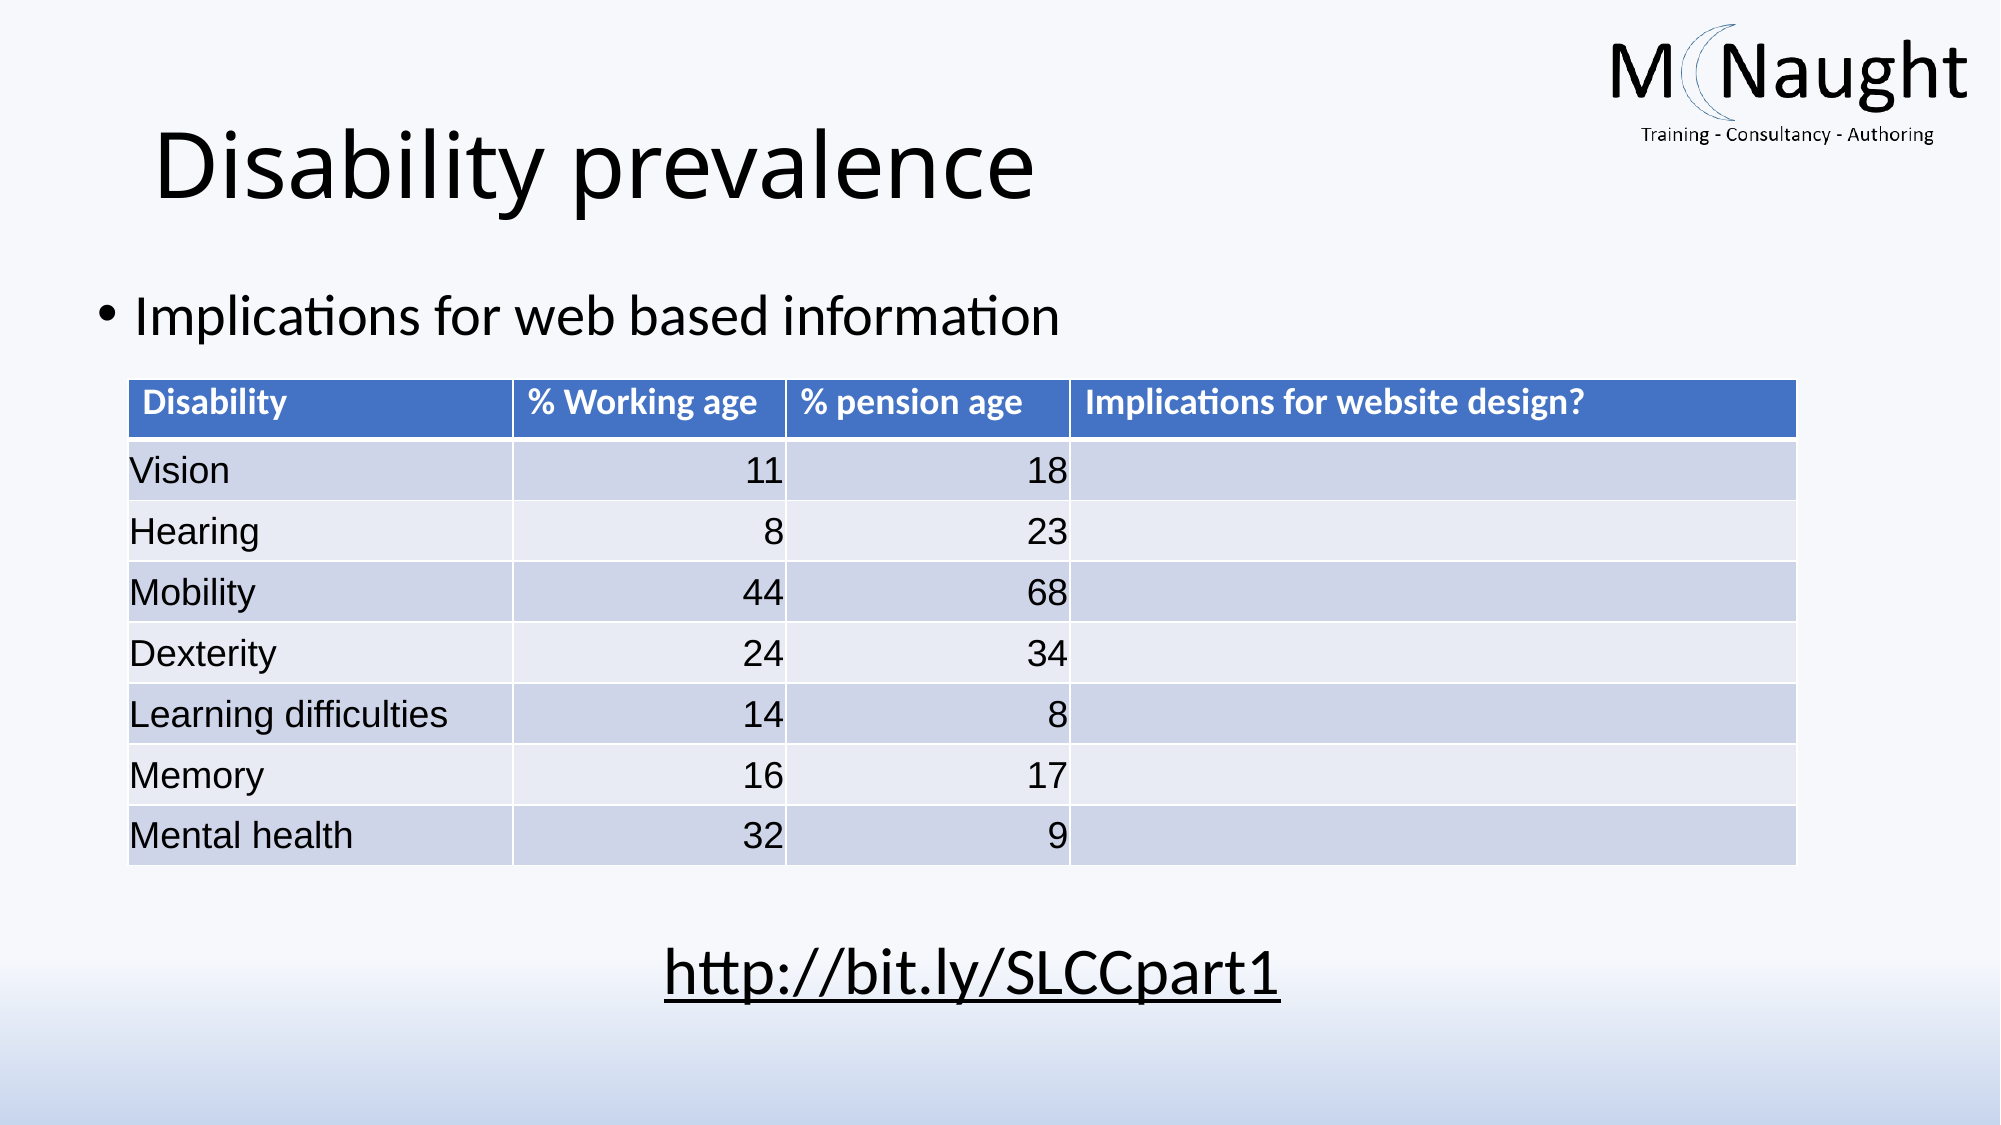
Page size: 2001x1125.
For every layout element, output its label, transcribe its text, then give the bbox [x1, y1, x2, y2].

picture [1592, 10, 1988, 168]
table_header % pension age [787, 380, 1069, 437]
table_header Disability [129, 380, 512, 437]
table_cell [1071, 684, 1796, 743]
table_cell 8 [514, 501, 785, 560]
table_cell 68 [787, 562, 1069, 621]
list Implications for web based information [82, 277, 1863, 998]
table_cell Memory [129, 745, 512, 804]
table_cell 24 [514, 623, 785, 682]
table_cell Vision [129, 442, 512, 500]
table_cell 23 [787, 501, 1069, 560]
table_cell Mental health [129, 806, 512, 865]
table_cell [1071, 806, 1796, 865]
table_cell 9 [787, 806, 1069, 865]
table_cell [1071, 562, 1796, 621]
table_cell 17 [787, 745, 1069, 804]
table_cell [1071, 623, 1796, 682]
table_cell [1071, 745, 1796, 804]
table_cell 11 [514, 442, 785, 500]
table_cell Mobility [129, 562, 512, 621]
table_cell 18 [787, 442, 1069, 500]
table_cell 14 [514, 684, 785, 743]
table_cell Dexterity [129, 623, 512, 682]
title Disability prevalence [137, 59, 1863, 277]
table_cell Hearing [129, 501, 512, 560]
table_cell 32 [514, 806, 785, 865]
table_cell Learning difficulties [129, 684, 512, 743]
table_cell [1071, 442, 1796, 500]
table_cell 44 [514, 562, 785, 621]
table_cell [1071, 501, 1796, 560]
table_header % Working age [514, 380, 785, 437]
table_cell 8 [787, 684, 1069, 743]
text_box http://bit.ly/SLCCpart1 [649, 920, 1311, 1015]
table_cell 34 [787, 623, 1069, 682]
table_header Implications for website design? [1071, 380, 1796, 437]
table_cell 16 [514, 745, 785, 804]
